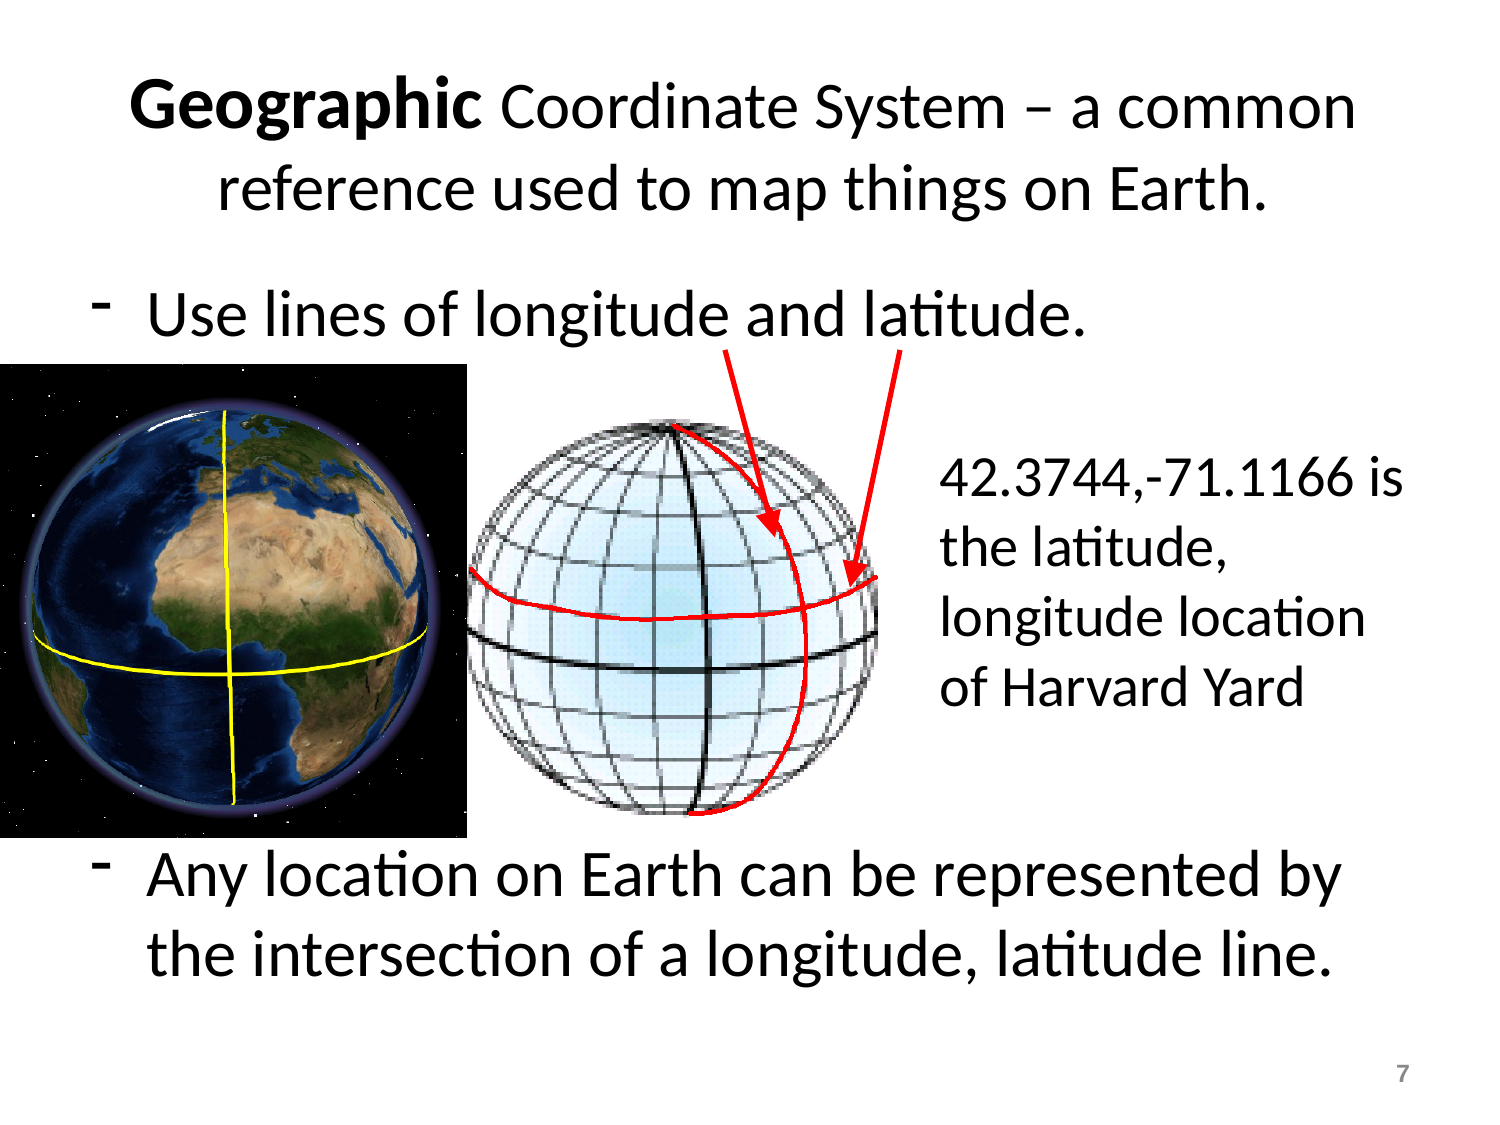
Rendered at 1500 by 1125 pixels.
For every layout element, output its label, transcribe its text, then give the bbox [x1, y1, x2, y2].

slide_number 7 [1074, 1042, 1425, 1103]
title Geographic Coordinate System – a common reference used to map things on Earth. [37, 45, 1450, 233]
text_box 42.3744,-71.1166 is the latitude, longitude location of Harvard Yard [924, 431, 1427, 726]
list Use lines of longitude and latitude. Any location on Earth can be represented by the intersection of a longitude, latitude line. [75, 262, 1425, 1050]
picture [0, 363, 901, 840]
